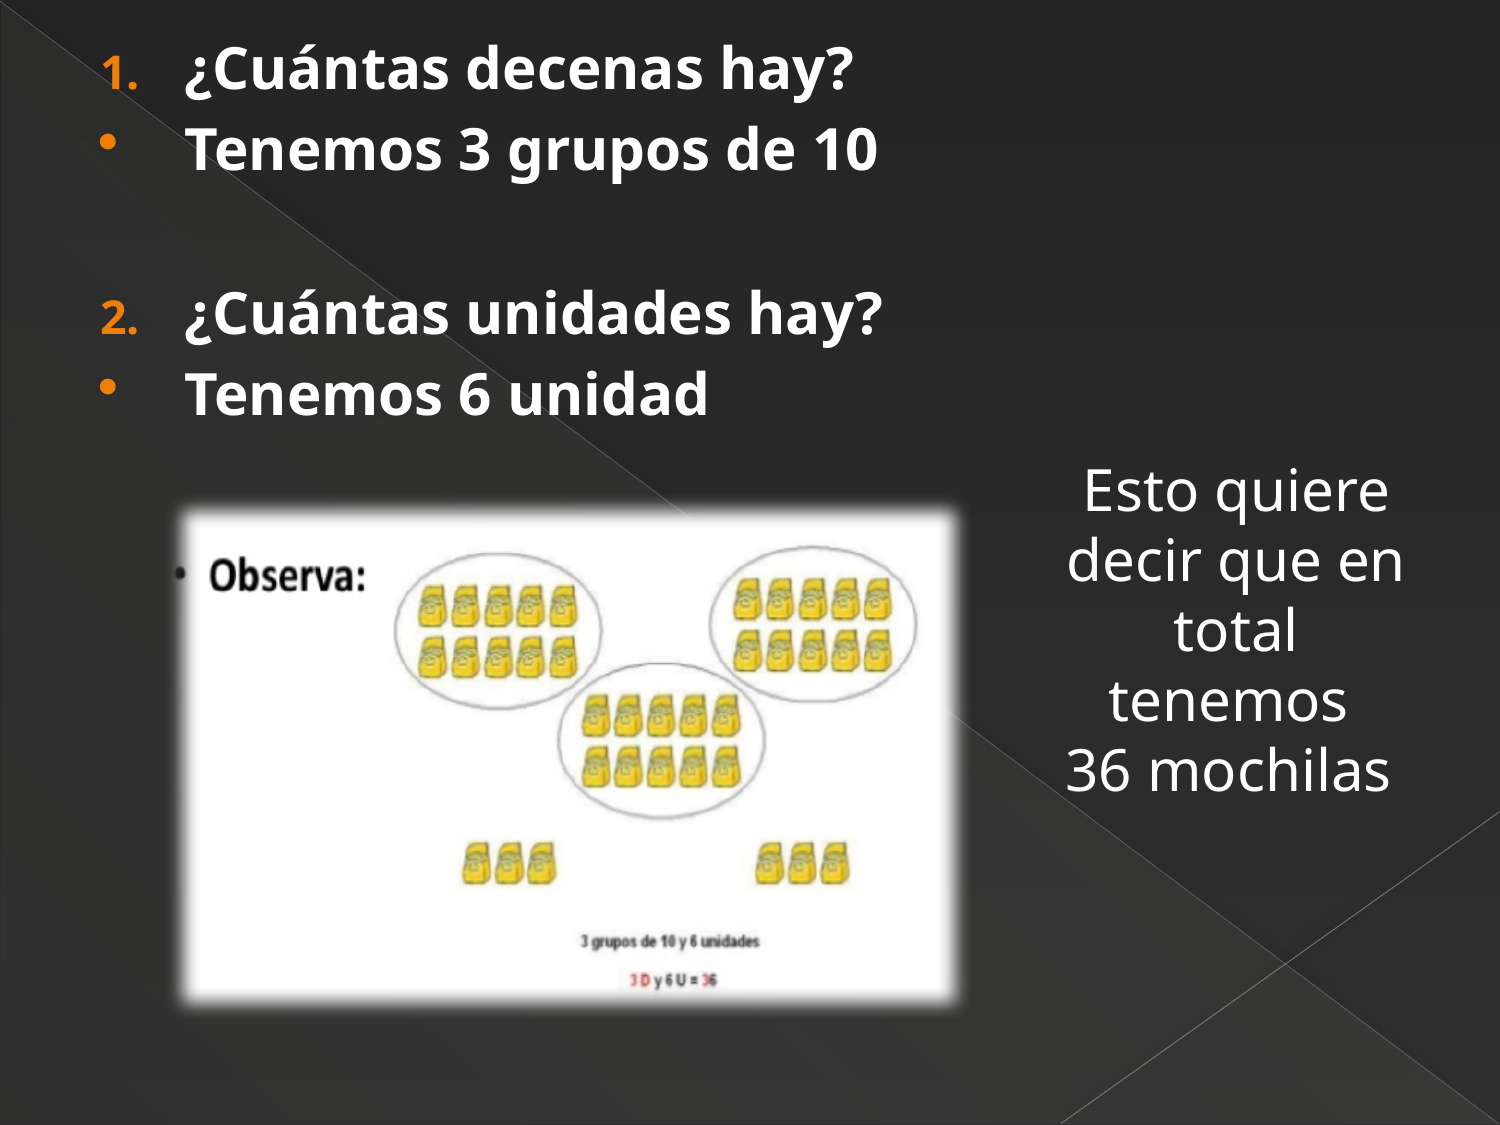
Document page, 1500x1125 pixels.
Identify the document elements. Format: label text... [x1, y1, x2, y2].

picture [163, 491, 973, 1020]
list ¿Cuántas decenas hay? Tenemos 3 grupos de 10 ¿Cuántas unidades hay? Tenemos 6 unidad [75, 23, 1425, 1059]
text_box Esto quiere decir que en total tenemos 36 mochilas [1042, 445, 1430, 810]
